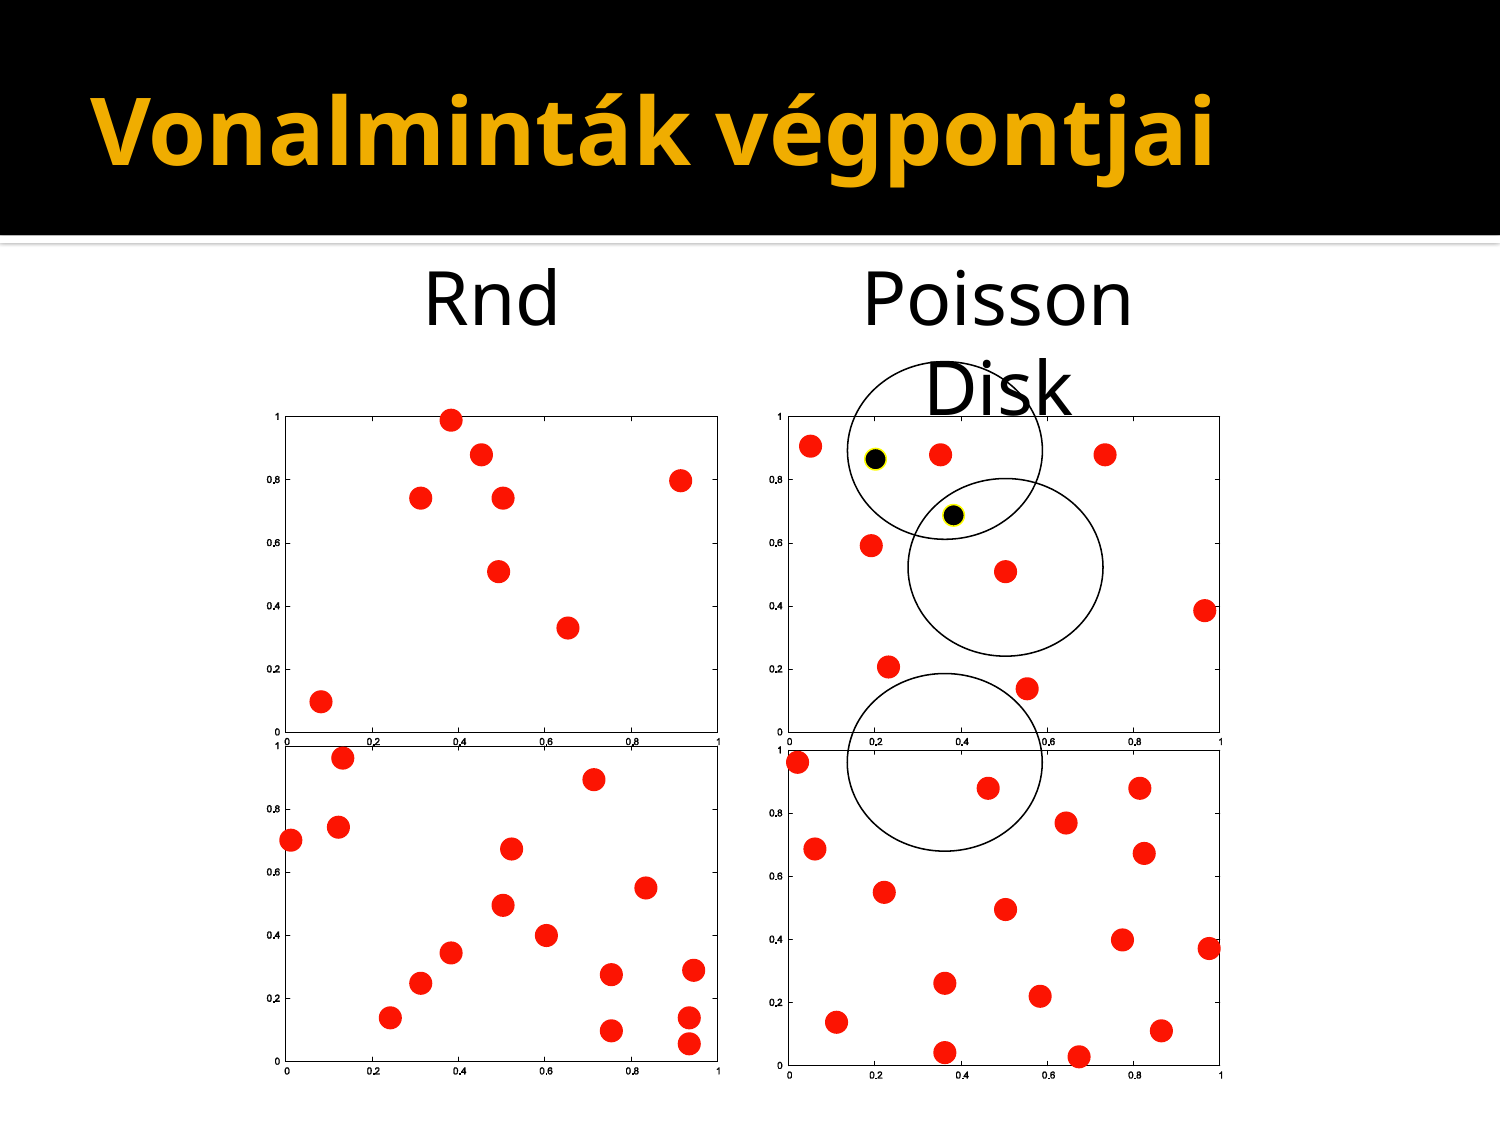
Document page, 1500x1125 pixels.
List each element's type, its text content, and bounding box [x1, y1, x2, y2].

text_box Rnd [400, 243, 585, 349]
text_box Poisson Disk [785, 243, 1211, 359]
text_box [236, 361, 1235, 1085]
title Vonalminták végpontjai [75, 25, 1425, 231]
